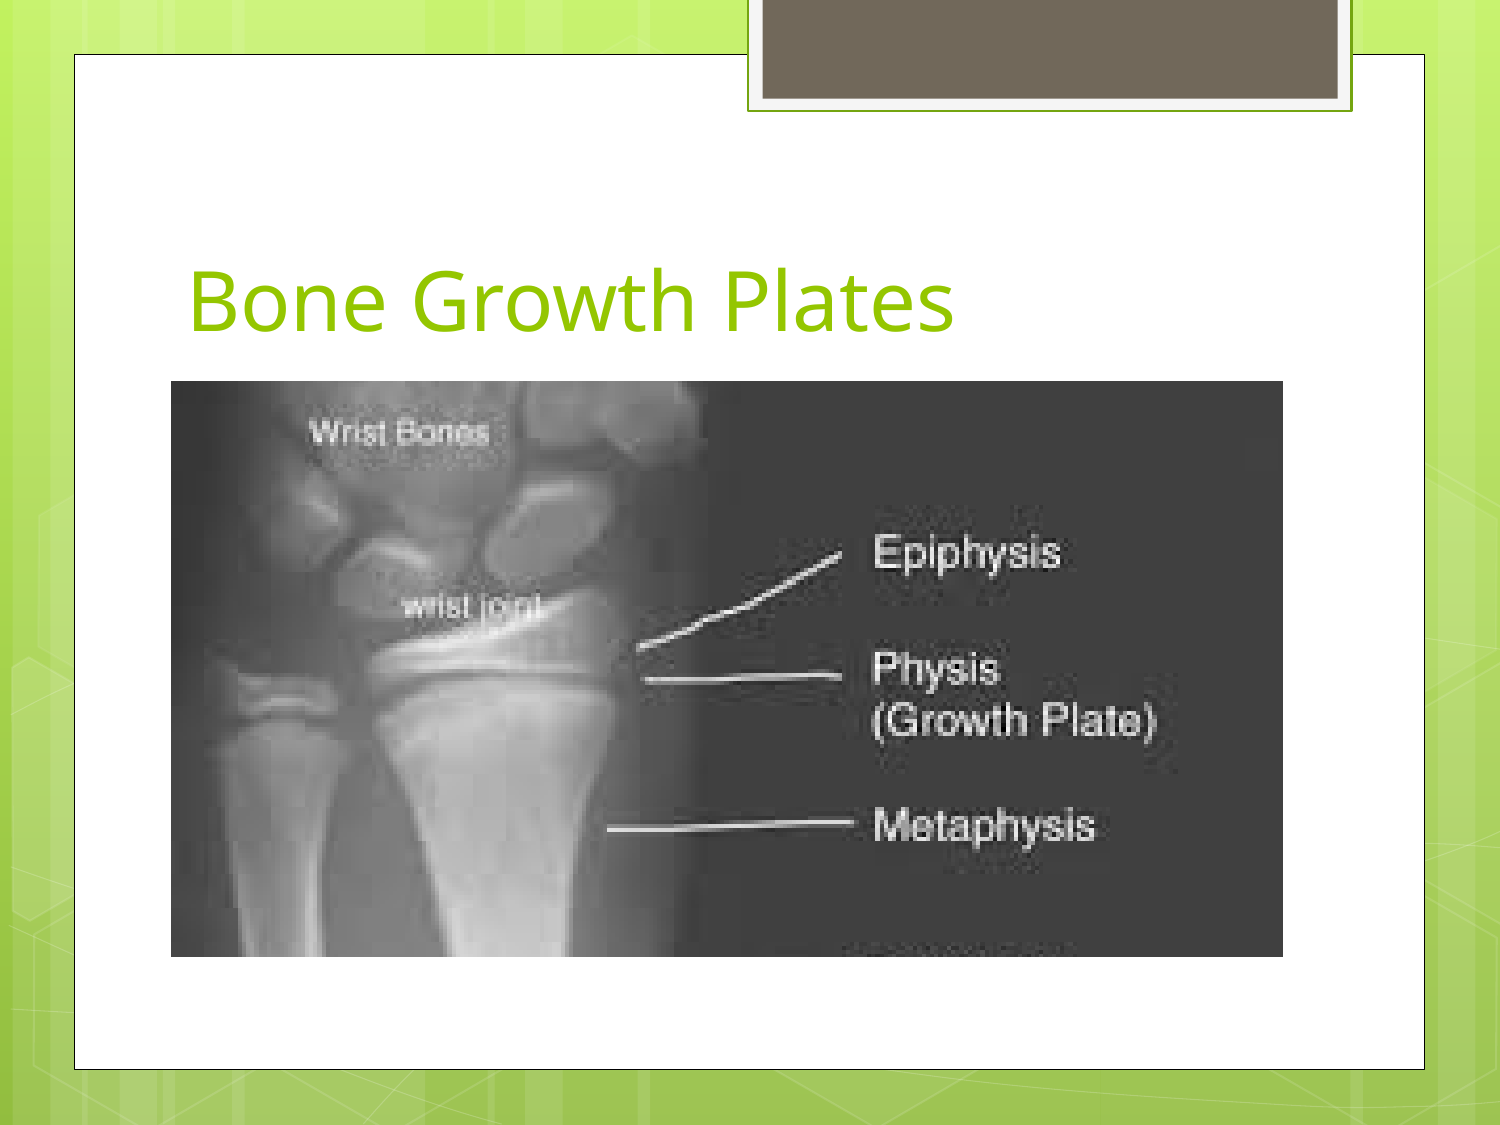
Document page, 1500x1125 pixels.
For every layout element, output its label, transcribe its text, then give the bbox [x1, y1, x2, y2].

title Bone Growth Plates [171, 168, 1324, 357]
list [170, 380, 1284, 958]
